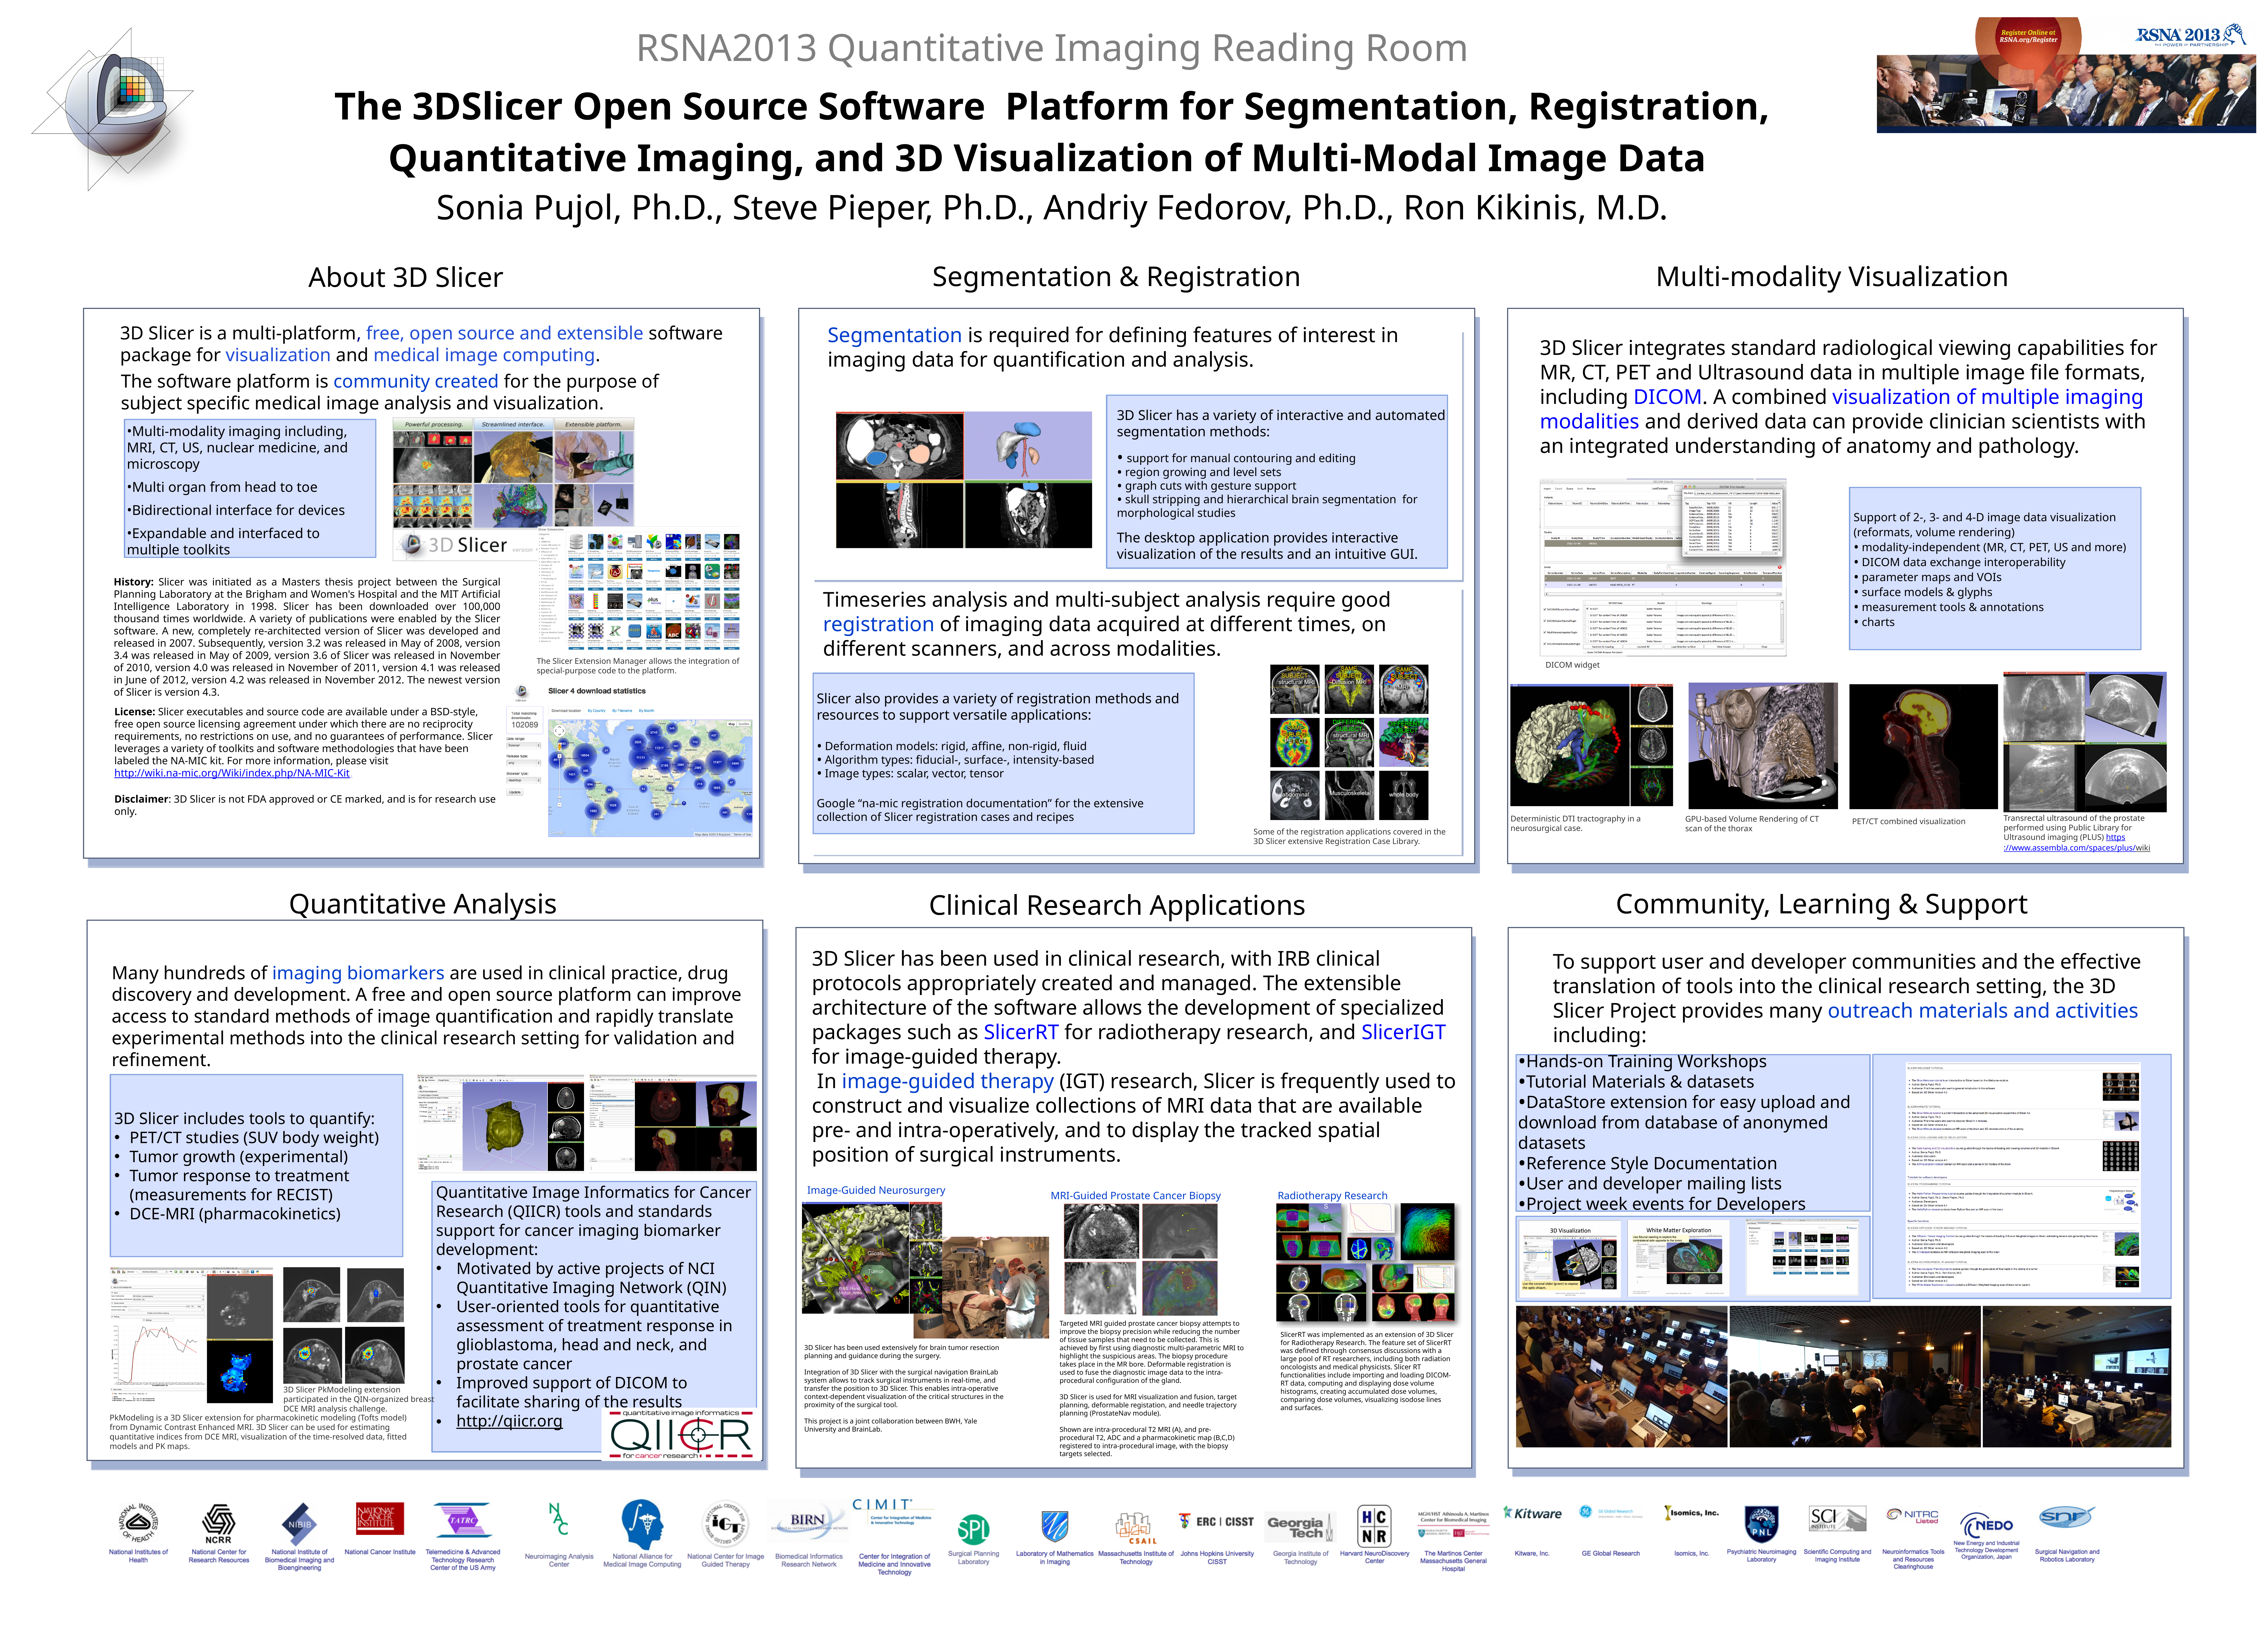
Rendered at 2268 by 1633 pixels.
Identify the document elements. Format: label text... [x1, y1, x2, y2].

text_box [812, 588, 1462, 855]
text_box Segmentation is required for defining features of interest in imaging data for quantification and analysis. [828, 321, 1452, 372]
text_box [1107, 395, 1448, 568]
text_box Some of the registration applications covered in the 3D Slicer extensive Registration Case Library. [1253, 827, 1458, 844]
picture [1142, 1204, 1218, 1259]
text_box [813, 673, 1194, 834]
text_box 3D Slicer has been used extensively for brain tumor resection planning and guidance during the surgery. Integration of 3D Slicer with the surgical navigation BrainLab system allows to track surgical instruments in real-time, and transfer the position to 3D Slicer. This enables intra-operative context-dependent visualization of the critical structures in the proximity of the surgical tool. This project is a joint collaboration between BWH, Yale University and BrainLab. [804, 1343, 1009, 1463]
text_box Deterministic DTI tractography in a neurosurgical case. [1510, 813, 1663, 831]
picture [501, 678, 758, 844]
text_box PET/CT combined visualization [1852, 816, 1990, 834]
picture [1983, 1306, 2171, 1447]
picture [21, 14, 215, 224]
text_box RSNA2013 Quantitative Imaging Reading Room The 3DSlicer Open Source Software Platform for Segmentation, Registration, Quantitative Imaging, and 3D Visualization of Multi-Modal Image Data Sonia Pujol, Ph.D., Steve Pieper, Ph.D., Andriy Fedorov, Ph.D., Ron Kikinis, M.D. [214, 41, 1891, 254]
picture [601, 1407, 761, 1461]
text_box Image-Guided Neurosurgery [805, 1183, 948, 1196]
picture [1064, 1262, 1136, 1314]
picture [1064, 1204, 1139, 1259]
text_box Multi-modality Visualization [1656, 259, 2009, 292]
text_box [1270, 664, 1428, 820]
picture [836, 412, 1092, 549]
picture [1276, 1203, 1462, 1328]
text_box 3D Slicer includes tools to quantify: PET/CT studies (SUV body weight) Tumor growth (experimental) Tumor response to treatment (measurements for RECIST) DCE-MRI (pharmacokinetics) [110, 1074, 403, 1257]
text_box [799, 308, 1475, 864]
text_box Targeted MRI guided prostate cancer biopsy attempts to improve the biopsy precision while reducing the number of tissue samples that need to be collected. This is achieved by first using diagnostic multi-parametric MRI to highlight the suspicious areas. The biopsy procedure takes place in the MR bore. Deformable registration is used to fuse the diagnostic image data to the intra-procedural configuration of the gland. 3D Slicer is used for MRI visualization and fusion, target planning, deformable registation, and needle trajectory planning (ProstateNav module). Shown are intra-procedural T2 MRI (A), and pre-procedural T2, ADC and a pharmacokinetic map (B,C,D) registered to intra-procedural image, with the biopsy targets selected. [1059, 1319, 1246, 1430]
text_box [1516, 1055, 1870, 1211]
text_box Support of 2-, 3- and 4-D image data visualization (reformats, volume rendering) modality-independent (MR, CT, PET, US and more) DICOM data exchange interoperability parameter maps and VOIs surface models & glyphs measurement tools & annotations charts [1849, 487, 2141, 650]
text_box 3D Slicer PkModeling extension participated in the QIN-organized breast DCE MRI analysis challenge. [283, 1385, 441, 1407]
text_box Quantitative Analysis [289, 886, 557, 919]
picture [1516, 1306, 1728, 1447]
text_box [87, 920, 763, 1461]
text_box [1516, 1216, 1870, 1302]
text_box 3D Slicer has a variety of interactive and automated segmentation methods: support for manual contouring and editing region growing and level sets graph cuts with gesture support skull stripping and hierarchical brain segmentation for morphological studies The desktop application provides interactive visualization of the results and an intuitive GUI. [1117, 406, 1466, 562]
picture [589, 1075, 757, 1173]
text_box 3D Slicer integrates standard radiological viewing capabilities for MR, CT, PET and Ultrasound data in multiple image file formats, including DICOM. A combined visualization of multiple imaging modalities and derived data can provide clinician scientists with an integrated understanding of anatomy and pathology. [1540, 334, 2164, 409]
text_box [84, 308, 760, 858]
text_box [1507, 308, 2183, 864]
text_box DICOM widget [1545, 660, 1698, 677]
picture [1510, 684, 1673, 806]
text_box SlicerRT was implemented as an extension of 3D Slicer for Radiotherapy Research. The feature set of SlicerRT was defined through consensus discussions with a large pool of RT researchers, including both radiation oncologists and medical physicists. Slicer RT functionalities include importing and loading DICOM-RT data, computing and displaying dose volume histograms, creating accumulated dose volumes, comparing dose volumes, visualizing isodose lines and surfaces. [1276, 1330, 1458, 1414]
picture [1627, 1220, 1730, 1297]
text_box 3D Slicer has been used in clinical research, with IRB clinical protocols appropriately created and managed. The extensible architecture of the software allows the development of specialized packages such as SlicerRT for radiotherapy research, and SlicerIGT for image-guided therapy. In image-guided therapy (IGT) research, Slicer is frequently used to construct and visualize collections of MRI data that are available pre- and intra-operatively, and to display the tracked spatial position of surgical instruments. [812, 993, 1458, 1143]
text_box Segmentation & Registration [932, 259, 1302, 292]
text_box Radiotherapy Research [1276, 1189, 1393, 1202]
text_box GPU-based Volume Rendering of CT scan of the thorax [1685, 814, 1838, 831]
text_box 3D Slicer is a multi-platform, free, open source and extensible software package for visualization and medical image computing. [120, 321, 730, 367]
text_box [796, 928, 1472, 1468]
text_box Community, Learning & Support [1616, 886, 2029, 919]
picture [1874, 15, 2256, 133]
text_box Multi-modality imaging including, MRI, CT, US, nuclear medicine, and microscopy Multi organ from head to toe Bidirectional interface for devices Expandable and interfaced to multiple toolkits [127, 431, 374, 498]
text_box Many hundreds of imaging biomarkers are used in clinical practice, drug discovery and development. A free and open source platform can improve access to standard methods of image quantification and rapidly translate experimental methods into the clinical research setting for validation and refinement. [112, 941, 750, 1091]
picture [802, 1202, 1049, 1339]
picture [392, 417, 741, 650]
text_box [2003, 671, 2167, 843]
picture [417, 1075, 584, 1173]
text_box Quantitative Image Informatics for Cancer Research (QIICR) tools and standards support for cancer imaging biomarker development: Motivated by active projects of NCI Quantitative Imaging Network (QIN) User-oriented tools for quantitative assessment of treatment response in glioblastoma, head and neck, and prostate cancer Improved support of DICOM to facilitate sharing of the results http://qiicr.org [432, 1181, 757, 1452]
picture [98, 1501, 507, 1576]
text_box The Slicer Extension Manager allows the integration of special-purpose code to the platform. [537, 656, 743, 673]
text_box [1873, 1054, 2171, 1299]
text_box [124, 431, 376, 557]
text_box To support user and developer communities and the effective translation of tools into the clinical research setting, the 3D Slicer Project provides many outreach materials and activities including: [1553, 947, 2169, 1047]
text_box The software platform is community created for the purpose of subject specific medical image analysis and visualization. [121, 369, 722, 431]
picture [1540, 478, 1786, 656]
picture [1849, 684, 1998, 809]
text_box History: Slicer was initiated as a Masters thesis project between the Surgical Planning Laboratory at the Brigham and Women's Hospital and the MIT Artificial Intelligence Laboratory in 1998. Slicer has been downloaded over 100,000 thousand times worldwide. A variety of publications were enabled by the Slicer software. A new, completely re-architected version of Slicer was developed and released in 2007. Subsequently, version 3.2 was released in May of 2008, version 3.4 was released in May of 2009, version 3.6 of Slicer was released in November of 2010, version 4.0 was released in November of 2011, version 4.1 was released in June of 2012, version 4.2 was released in November 2012. The newest version of Slicer is version 4.3. [113, 562, 501, 703]
picture [1906, 1062, 2141, 1293]
text_box PkModeling is a 3D Slicer extension for pharmacokinetic modeling (Tofts model) from Dynamic Contrast Enhanced MRI. 3D Slicer can be used for estimating quantitative indices from DCE MRI, visualization of the time-resolved data, fitted models and PK maps. [109, 1413, 418, 1447]
picture [1730, 1306, 1981, 1447]
text_box About 3D Slicer [308, 260, 504, 293]
text_box Clinical Research Applications [929, 887, 1307, 920]
picture [1519, 1220, 1621, 1298]
text_box MRI-Guided Prostate Cancer Biopsy [1049, 1189, 1223, 1202]
text_box Timeseries analysis and multi-subject analysis require good registration of imaging data acquired at different times, on different scanners, and across modalities. [823, 586, 1447, 661]
picture [1689, 683, 1838, 809]
picture [347, 1268, 404, 1322]
text_box Hands-on Training Workshops Tutorial Materials & datasets DataStore extension for easy upload and download from database of anonymed datasets Reference Style Documentation User and developer mailing lists Project week events for Developers [1518, 1081, 1861, 1183]
picture [519, 1497, 2109, 1580]
picture [345, 1327, 405, 1384]
text_box [1508, 928, 2184, 1468]
picture [1142, 1261, 1218, 1316]
picture [283, 1328, 342, 1384]
picture [110, 1267, 273, 1407]
picture [1745, 1219, 1859, 1296]
text_box License: Slicer executables and source code are available under a BSD-style, free open source licensing agreement under which there are no reciprocity requirements, no restrictions on use, and no guarantees of performance. Slicer leverages a variety of toolkits and software methodologies that have been labeled the NA-MIC kit. For more information, please visit http://wiki.na-mic.org/Wiki/index.php/NA-MIC-Kit. Disclaimer: 3D Slicer is not FDA approved or CE marked, and is for research use only. [110, 703, 500, 819]
picture [283, 1267, 340, 1322]
text_box [812, 330, 1462, 580]
